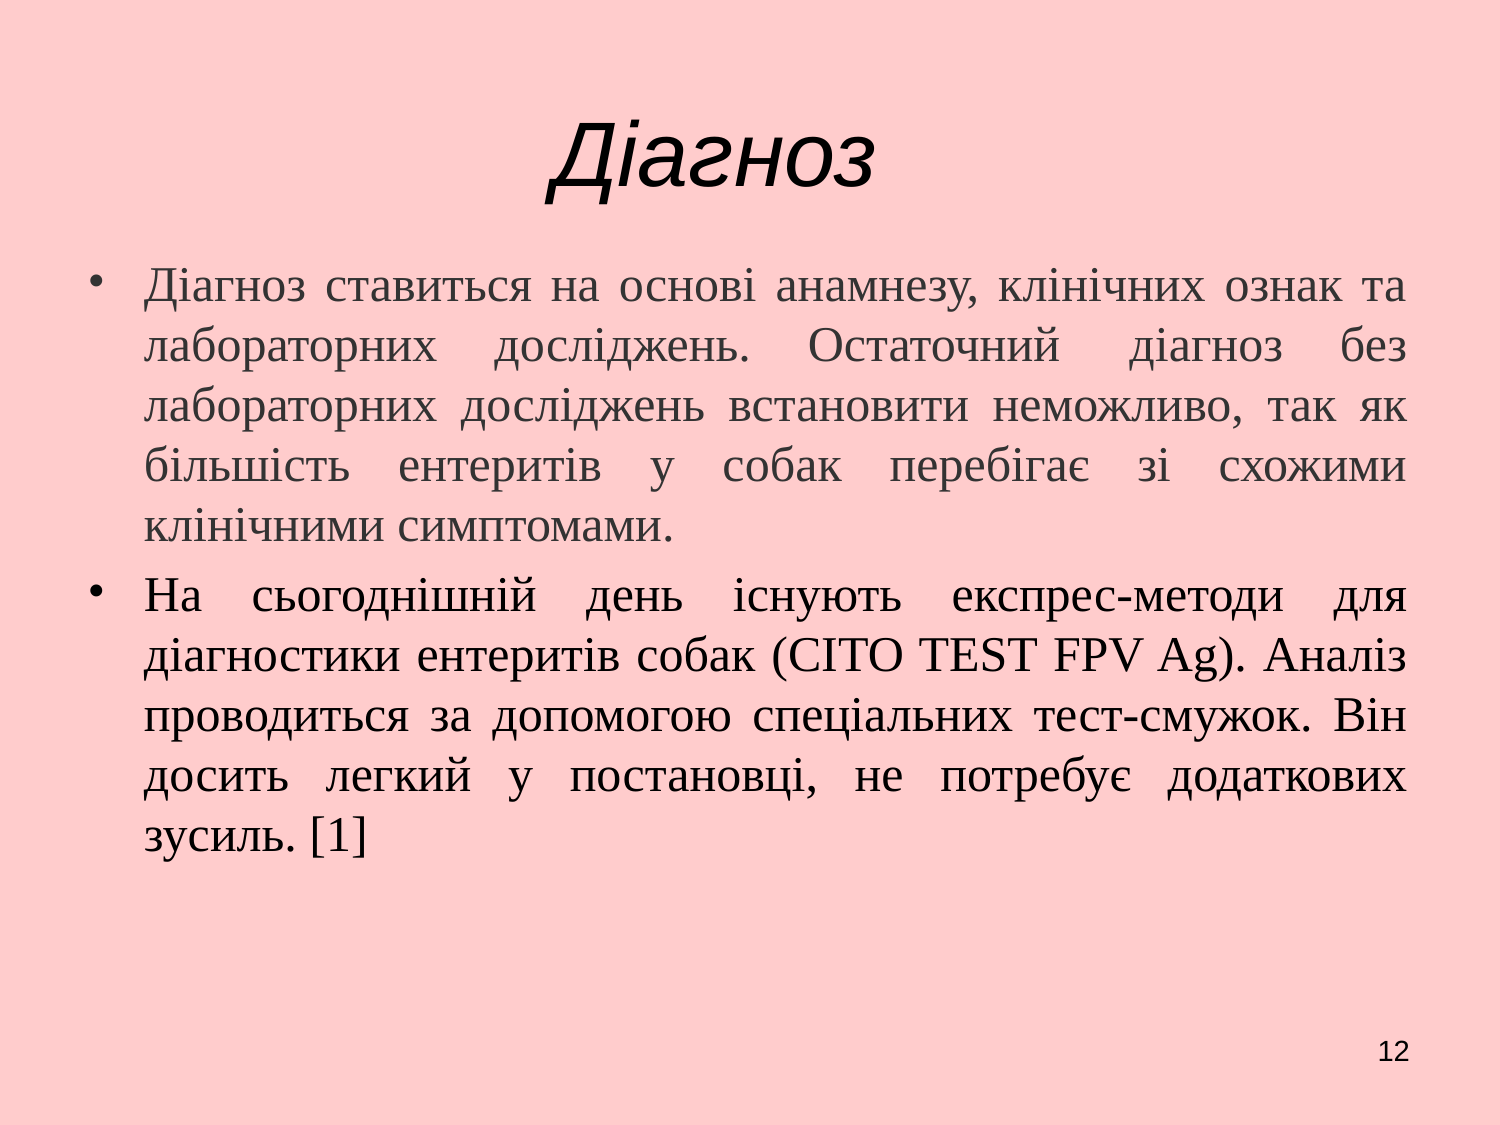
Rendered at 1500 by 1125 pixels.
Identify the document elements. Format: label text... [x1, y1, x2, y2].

slide_number 12 [1074, 1024, 1425, 1103]
list Діагноз ставиться на основі анамнезу, клінічних ознак та лабораторних досліджень. Остаточний діагноз без лабораторних досліджень встановити неможливо, так як більшість ентеритів у собак перебігає зі схожими клінічними симптомами. На сьогоднішній день існують експрес-методи для діагностики ентеритів собак (CITO TEST FPV Ag). Аналіз проводиться за допомогою спеціальних тест-смужок. Він досить легкий у постановці, не потребує додаткових зусиль. [1] [72, 243, 1423, 986]
title Діагноз [53, 56, 1404, 244]
